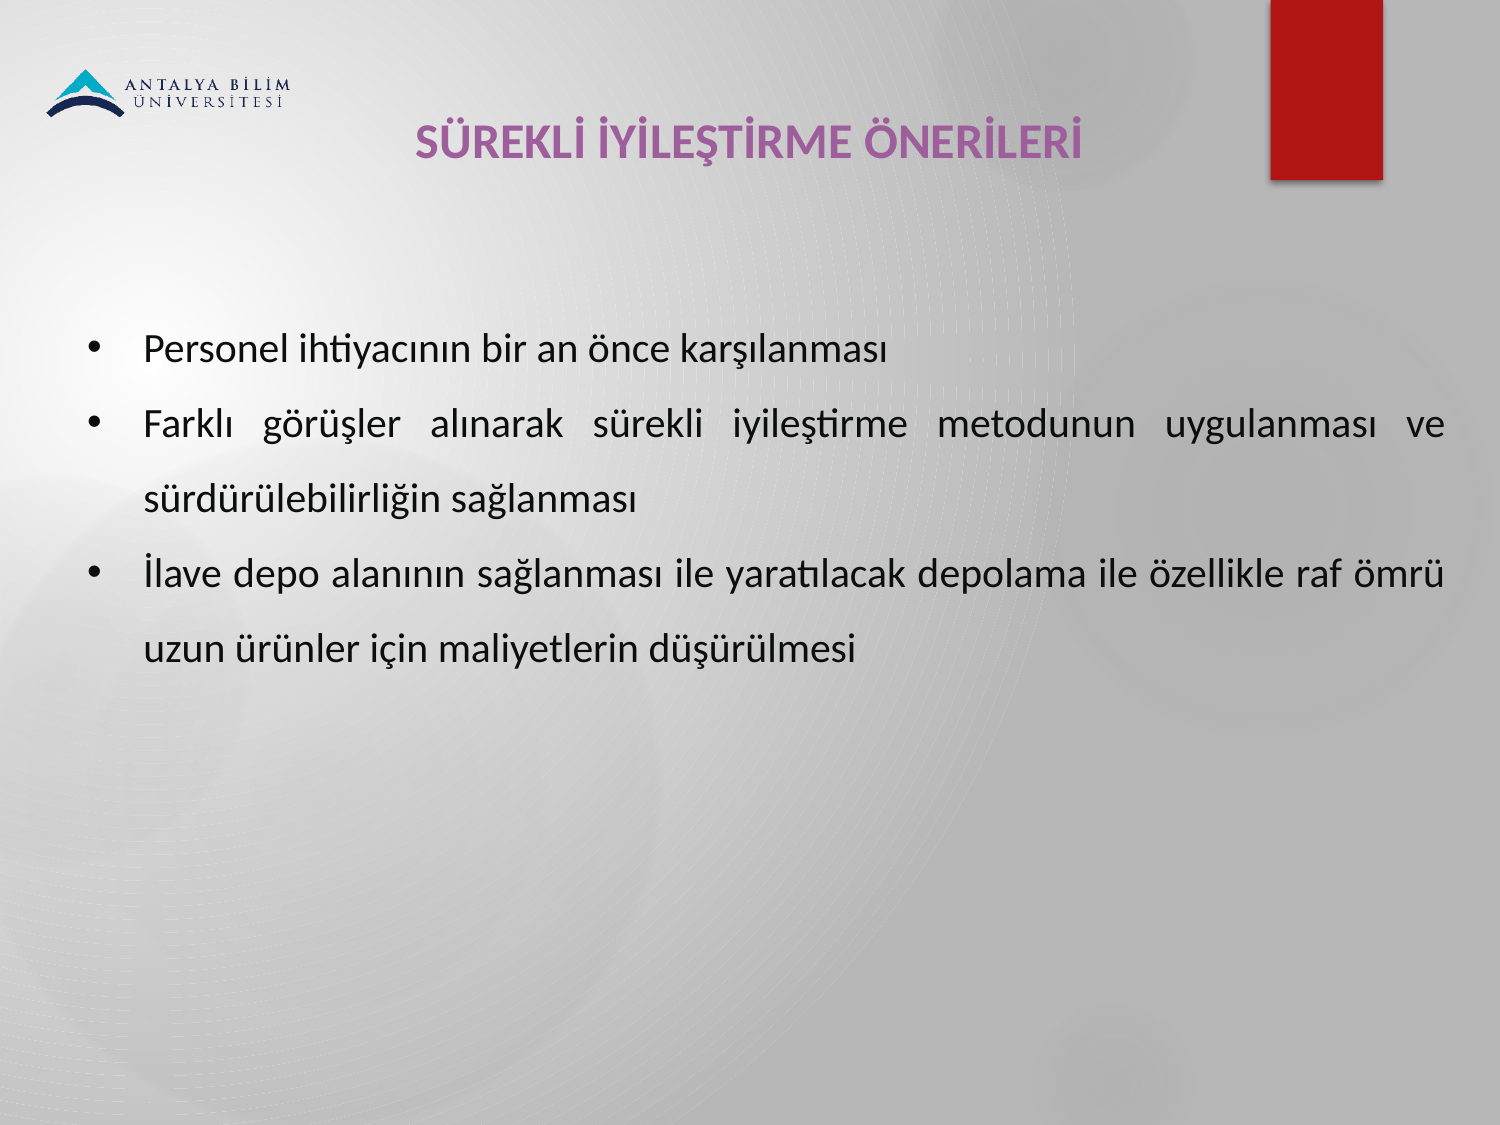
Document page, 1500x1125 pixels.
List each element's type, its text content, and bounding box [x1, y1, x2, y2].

text_box Personel ihtiyacının bir an önce karşılanması Farklı görüşler alınarak sürekli iyileştirme metodunun uygulanması ve sürdürülebilirliğin sağlanması İlave depo alanının sağlanması ile yaratılacak depolama ile özellikle raf ömrü uzun ürünler için maliyetlerin düşürülmesi [71, 288, 1462, 1054]
text_box SÜREKLİ İYİLEŞTİRME ÖNERİLERİ [285, 76, 1215, 209]
picture [46, 67, 290, 120]
